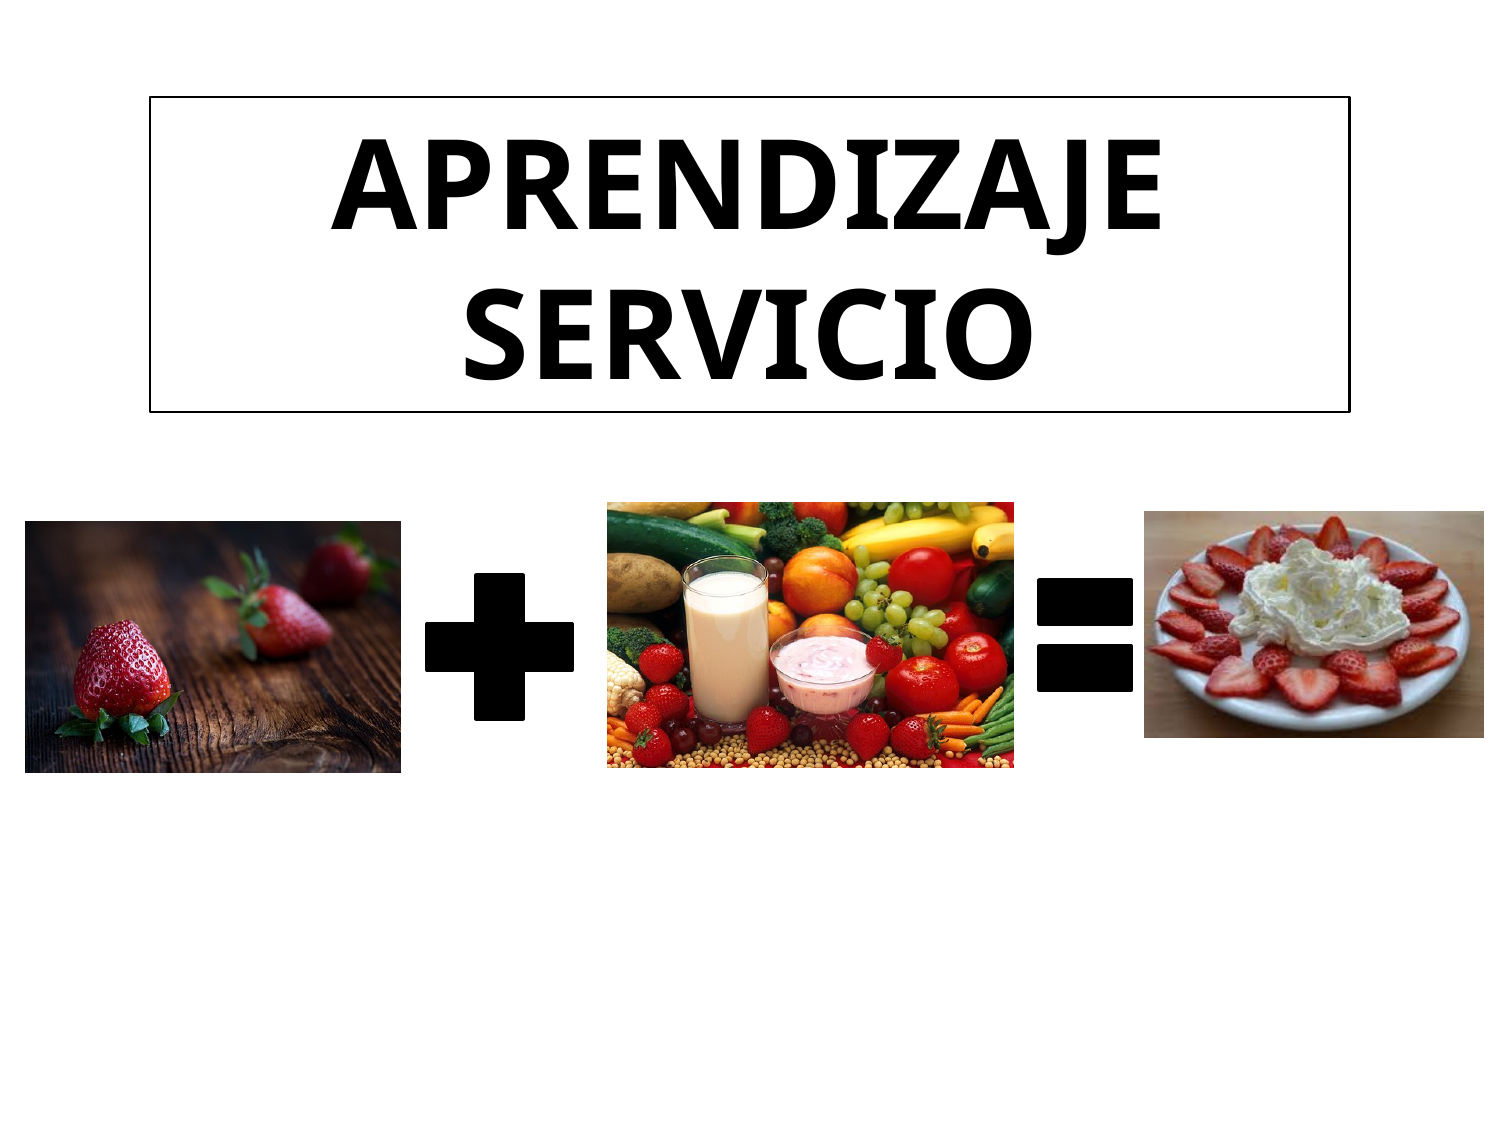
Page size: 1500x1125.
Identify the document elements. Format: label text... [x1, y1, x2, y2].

picture [1144, 511, 1485, 738]
text_box [1037, 644, 1133, 692]
picture [25, 521, 402, 773]
text_box [1037, 578, 1133, 626]
text_box [425, 573, 574, 721]
picture [607, 502, 1014, 769]
text_box APRENDIZAJE SERVICIO [150, 97, 1350, 412]
